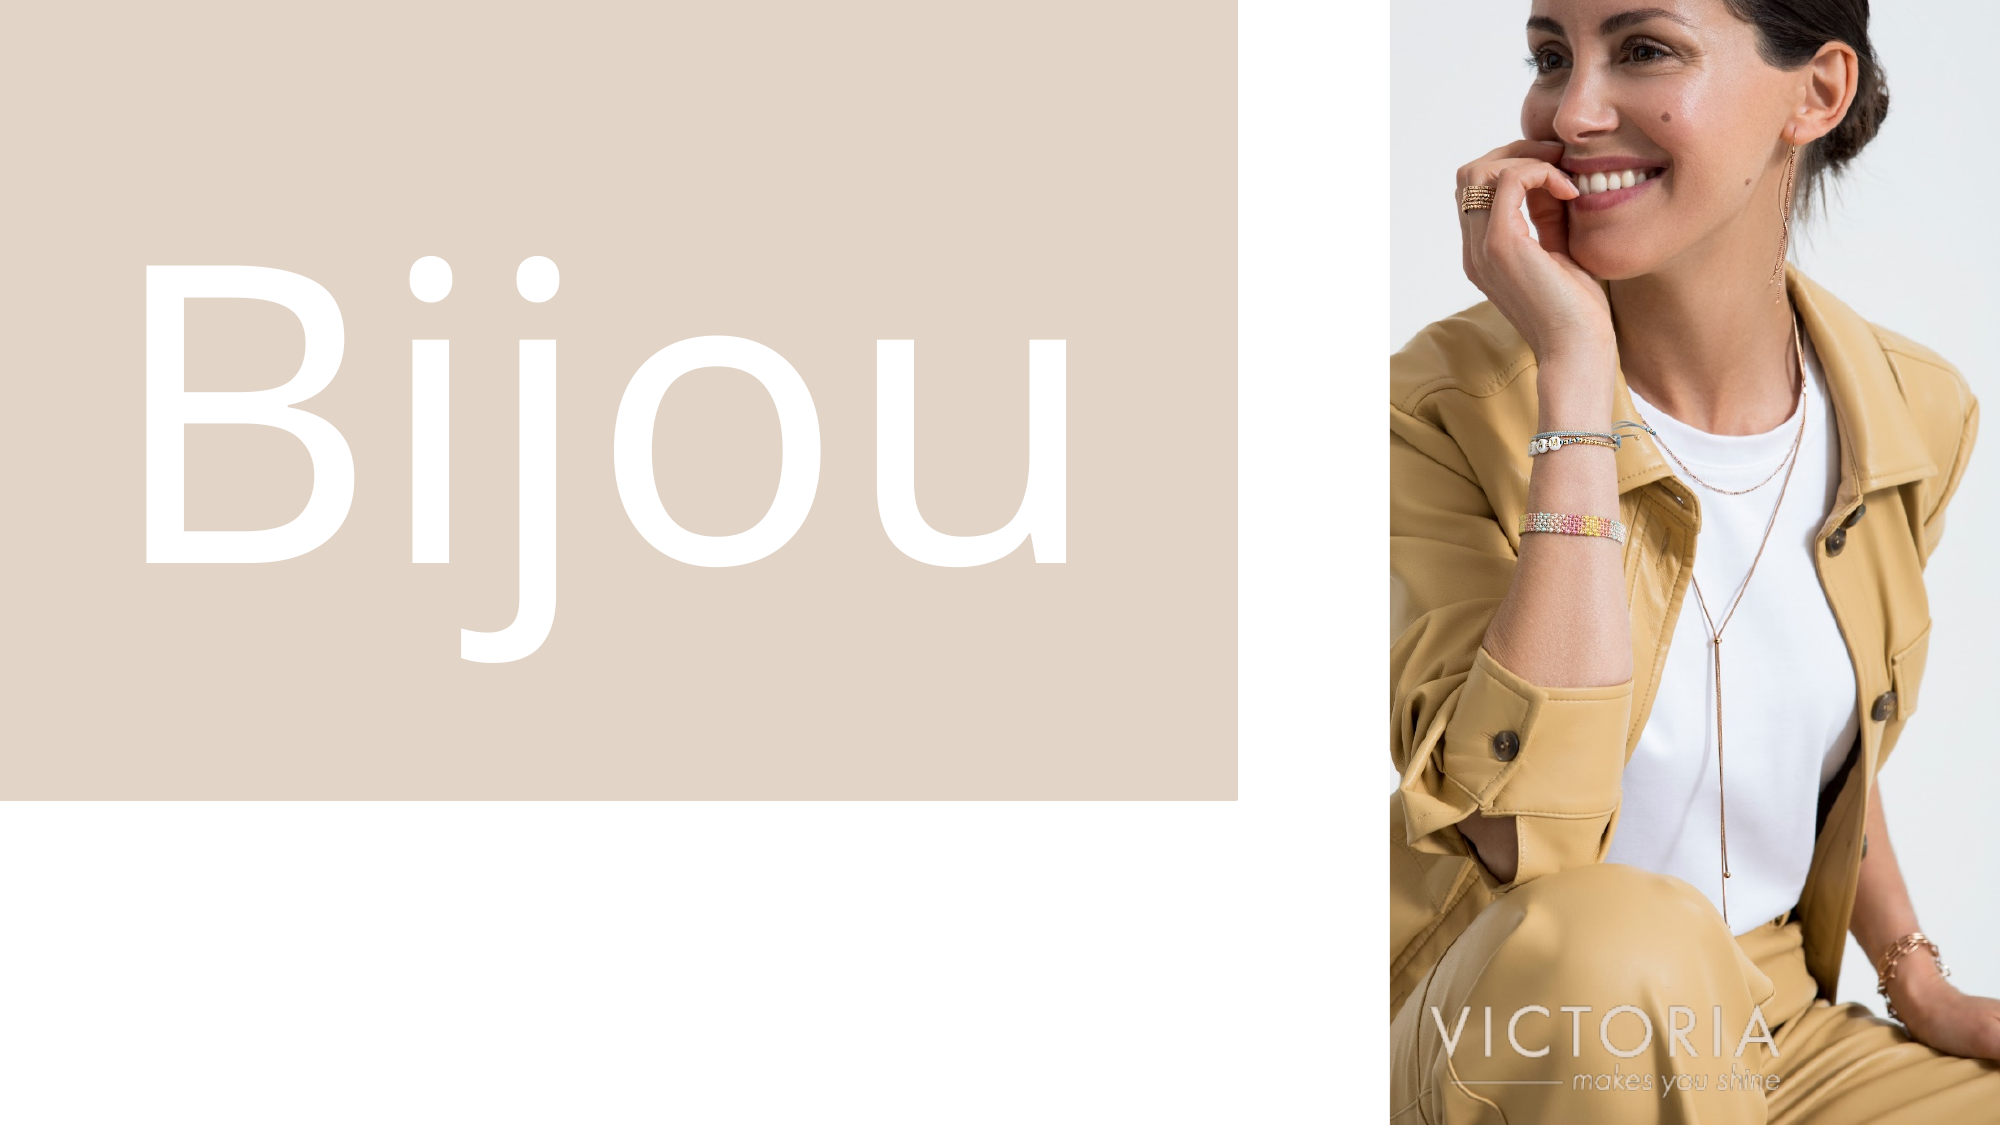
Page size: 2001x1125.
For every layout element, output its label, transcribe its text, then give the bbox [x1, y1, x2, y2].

text_box Bijou [0, 0, 1238, 801]
picture [1389, 0, 2000, 1125]
